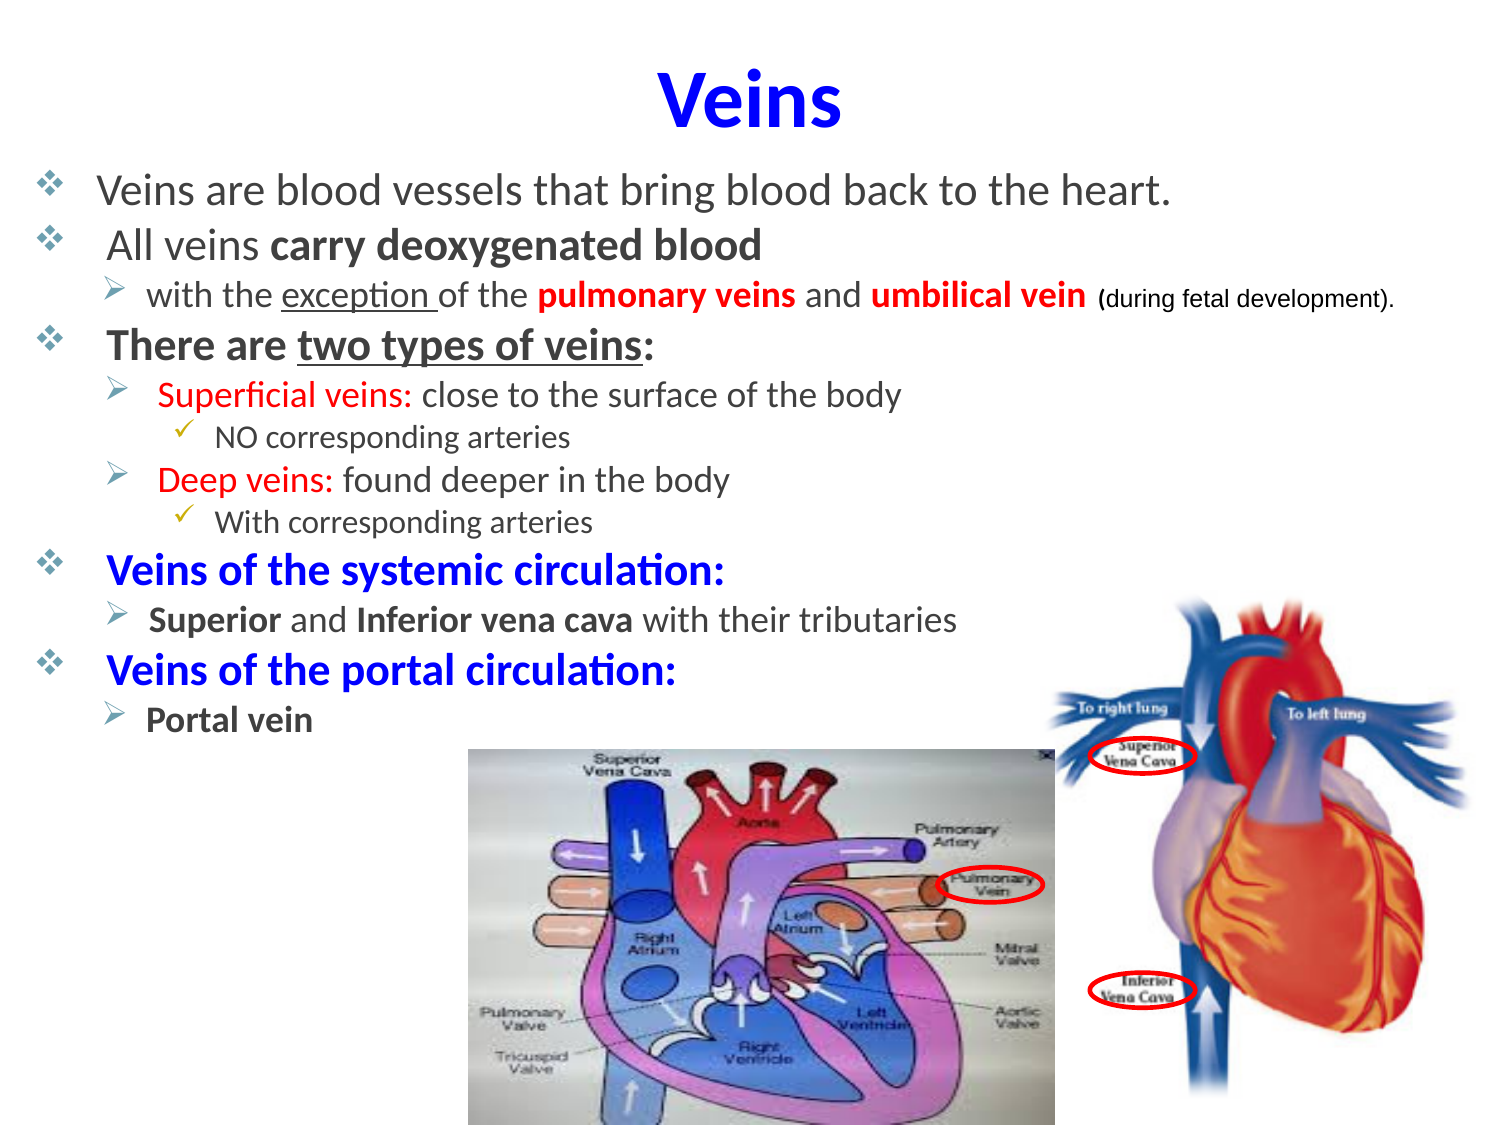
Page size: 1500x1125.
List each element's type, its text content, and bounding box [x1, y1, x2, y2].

list Veins are blood vessels that bring blood back to the heart. All veins carry deoxygenated blood with the exception of the pulmonary veins and umbilical vein (during fetal development). There are two types of veins: Superficial veins: close to the surface of the body NO corresponding arteries Deep veins: found deeper in the body With corresponding arteries Veins of the systemic circulation: Superior and Inferior vena cava with their tributaries Veins of the portal circulation: Portal vein [12, 152, 1430, 806]
picture [1038, 589, 1488, 1101]
picture [468, 749, 1055, 1125]
title Veins [12, 0, 1488, 196]
